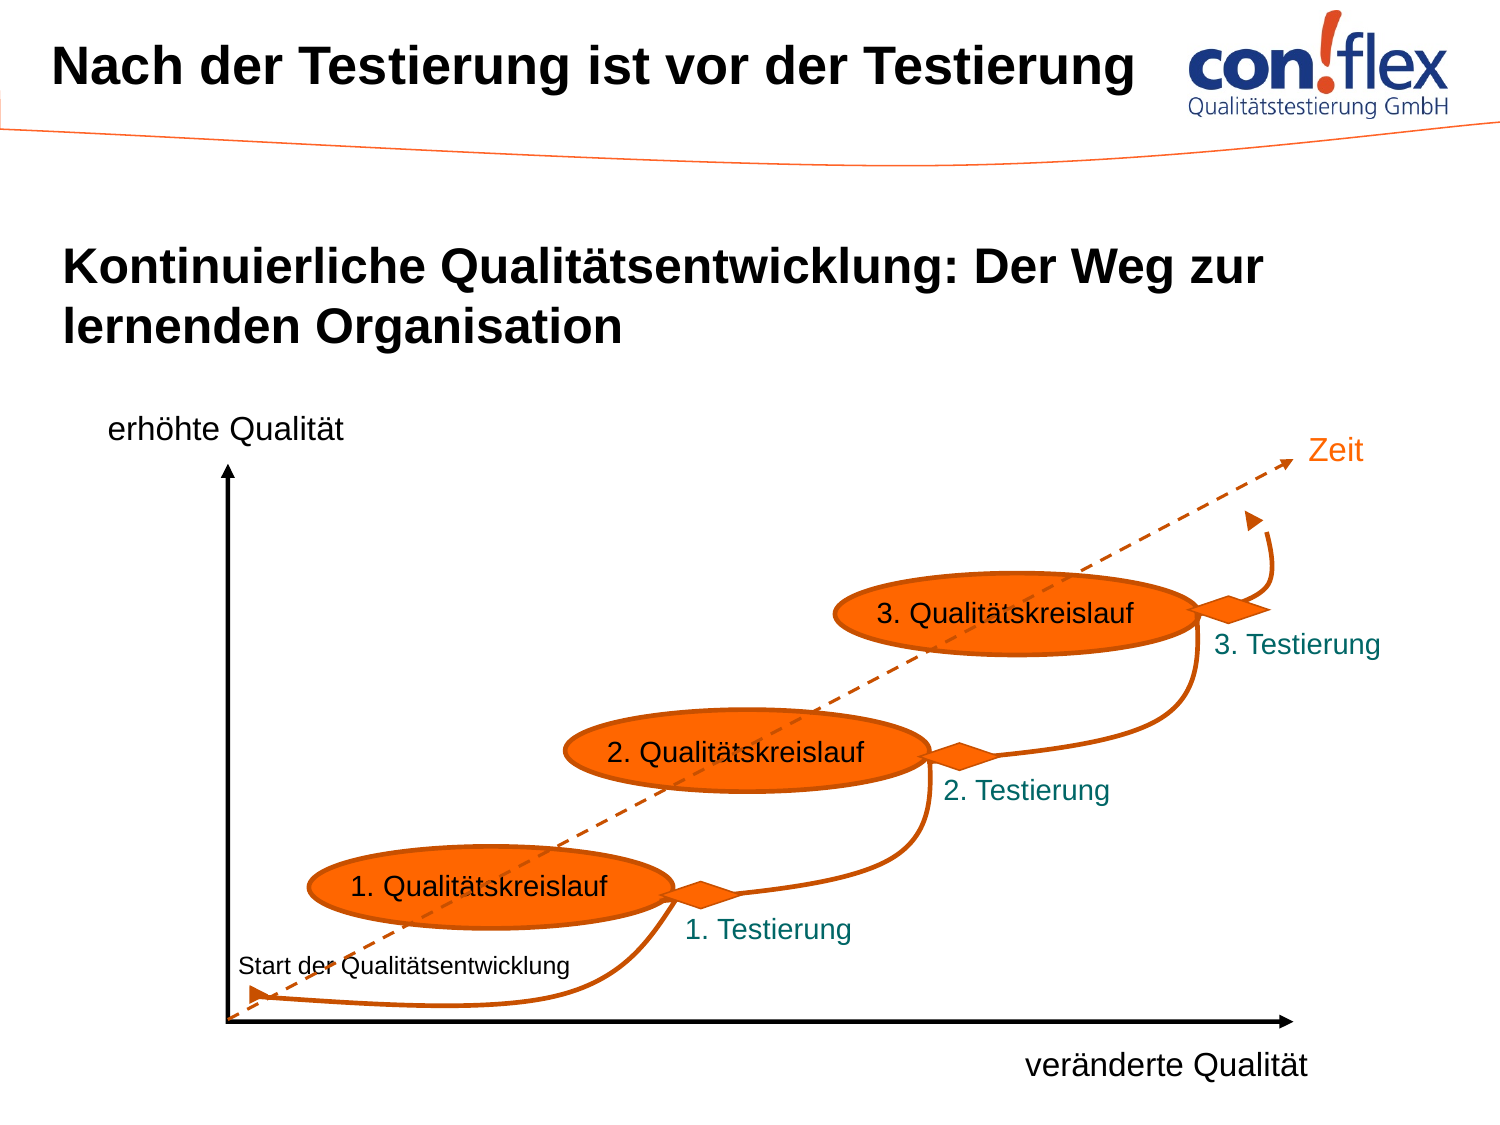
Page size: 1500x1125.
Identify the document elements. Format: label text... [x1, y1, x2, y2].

text_box Nach der Testierung ist vor der Testierung [36, 23, 1461, 150]
text_box Kontinuierliche Qualitätsentwicklung: Der Weg zur lernenden Organisation [47, 226, 1499, 362]
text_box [92, 399, 1402, 1091]
text_box [405, 150, 1235, 167]
text_box [0, 0, 1500, 132]
picture [1187, 10, 1448, 119]
